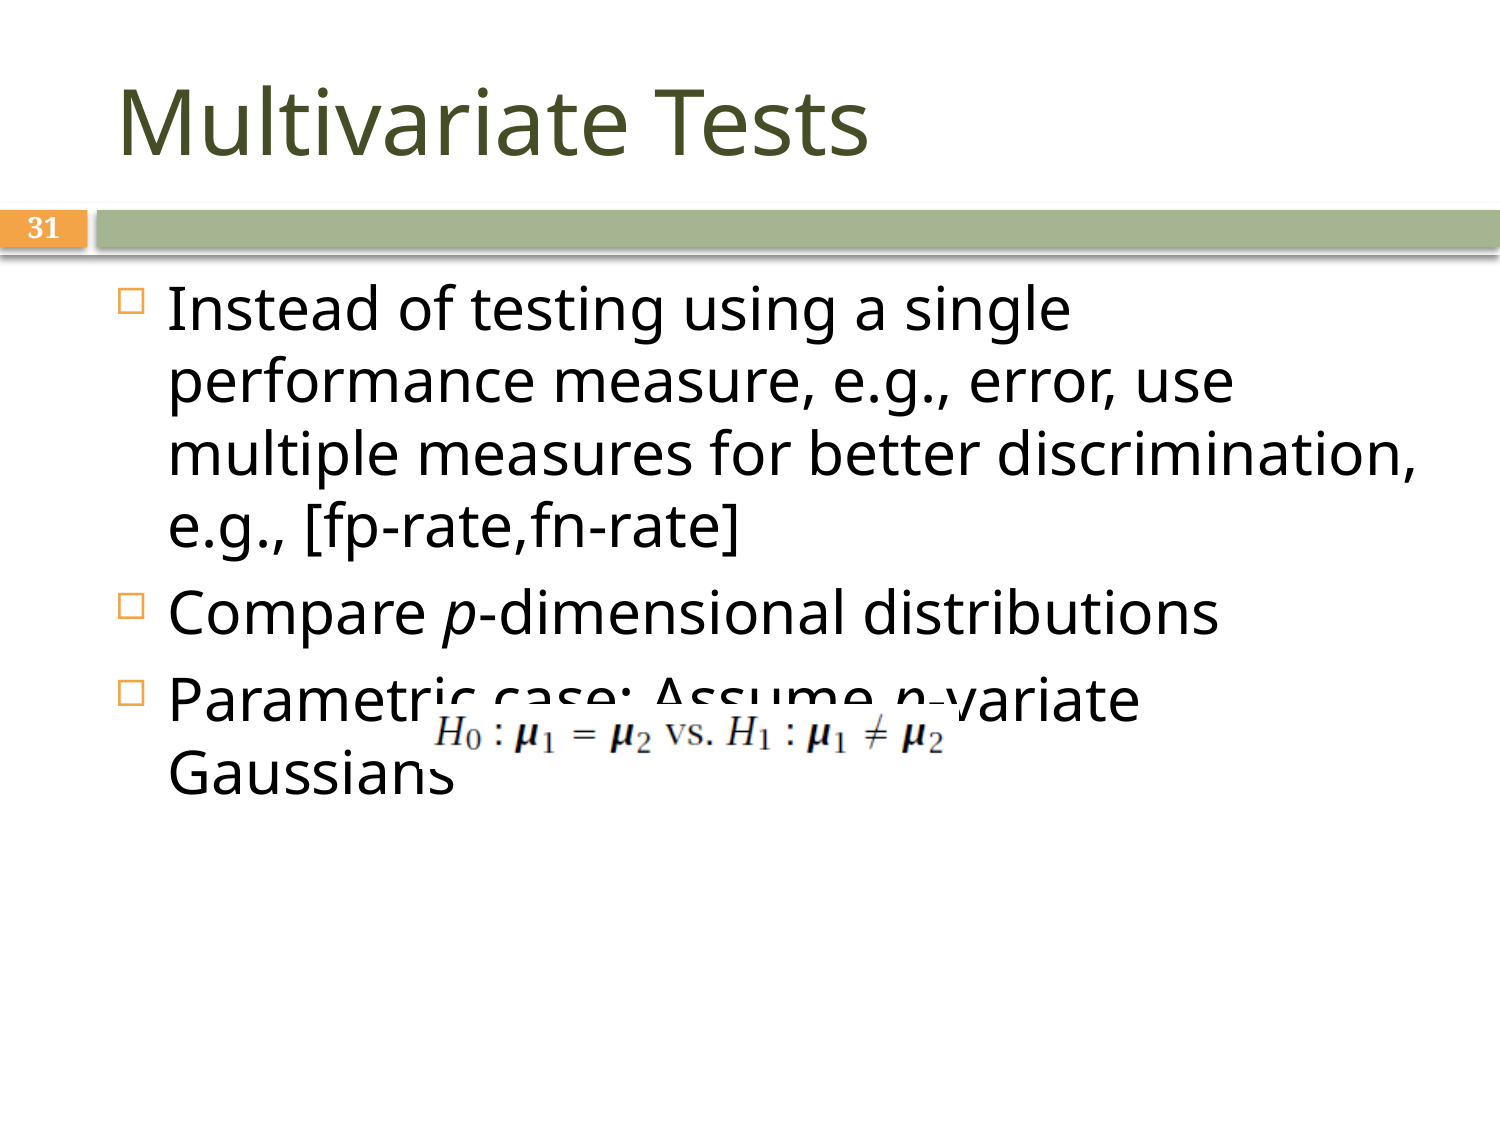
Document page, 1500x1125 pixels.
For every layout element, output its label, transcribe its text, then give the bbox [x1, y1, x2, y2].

list Instead of testing using a single performance measure, e.g., error, use multiple measures for better discrimination, e.g., [fp-rate,fn-rate] Compare p-dimensional distributions Parametric case: Assume p-variate Gaussians [100, 262, 1438, 1000]
picture [418, 703, 959, 769]
slide_number 31 [0, 208, 88, 249]
title Multivariate Tests [100, 37, 1438, 200]
